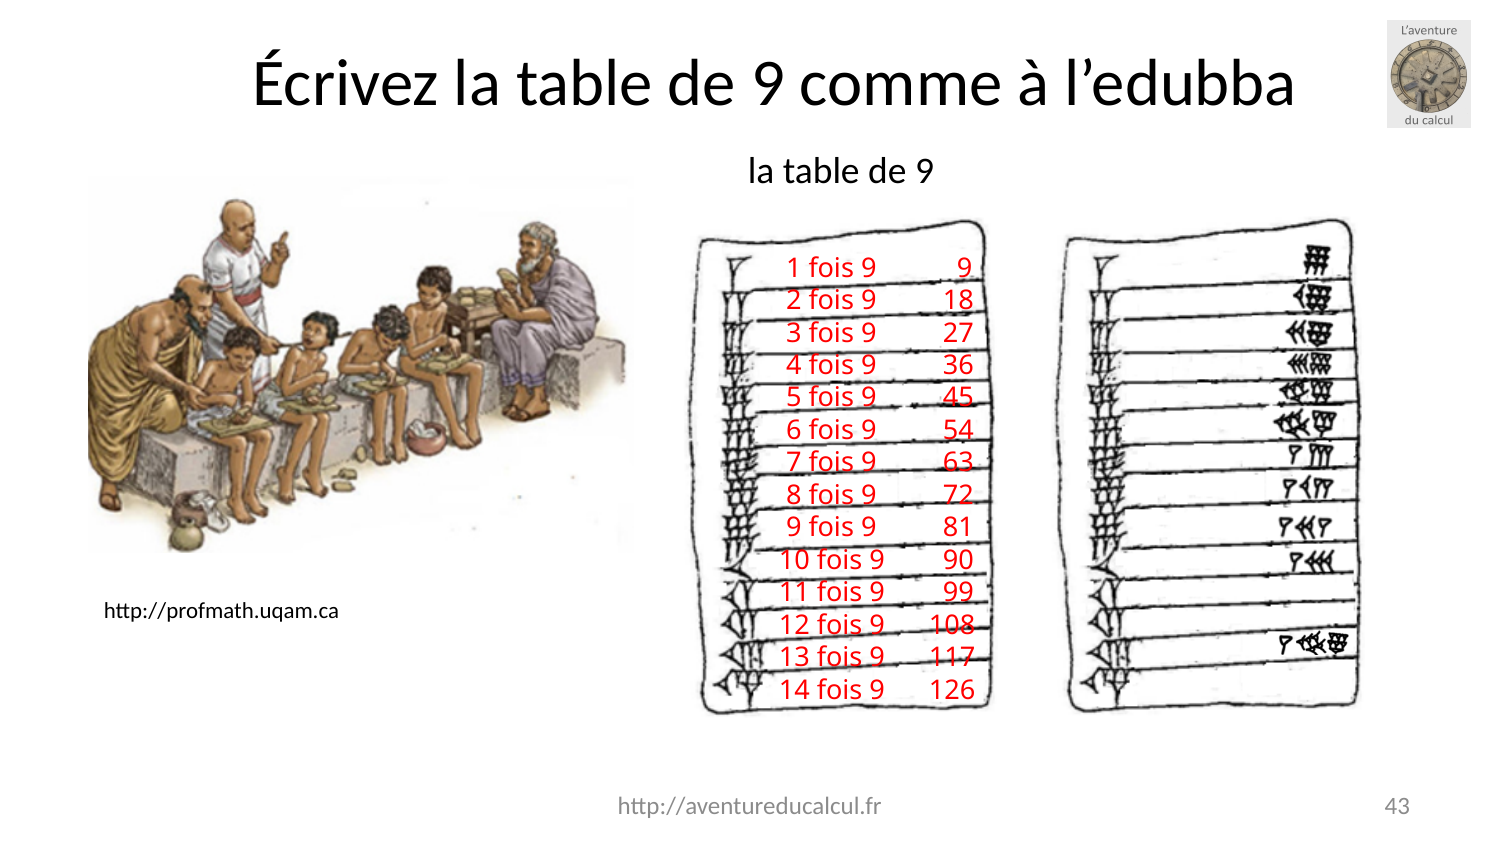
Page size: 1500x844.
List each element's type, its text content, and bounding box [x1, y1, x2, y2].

text_box Écrivez la table de 9 comme à l’edubba [99, 8, 1450, 149]
picture [88, 173, 634, 553]
text_box la table de 9 [733, 138, 950, 199]
text_box http://profmath.uqam.ca [89, 588, 355, 631]
footer http://aventureducalcul.fr [512, 782, 988, 827]
slide_number 43 [1074, 782, 1425, 827]
picture [1450, 20, 1471, 128]
picture [683, 210, 998, 718]
picture [1050, 209, 1365, 716]
